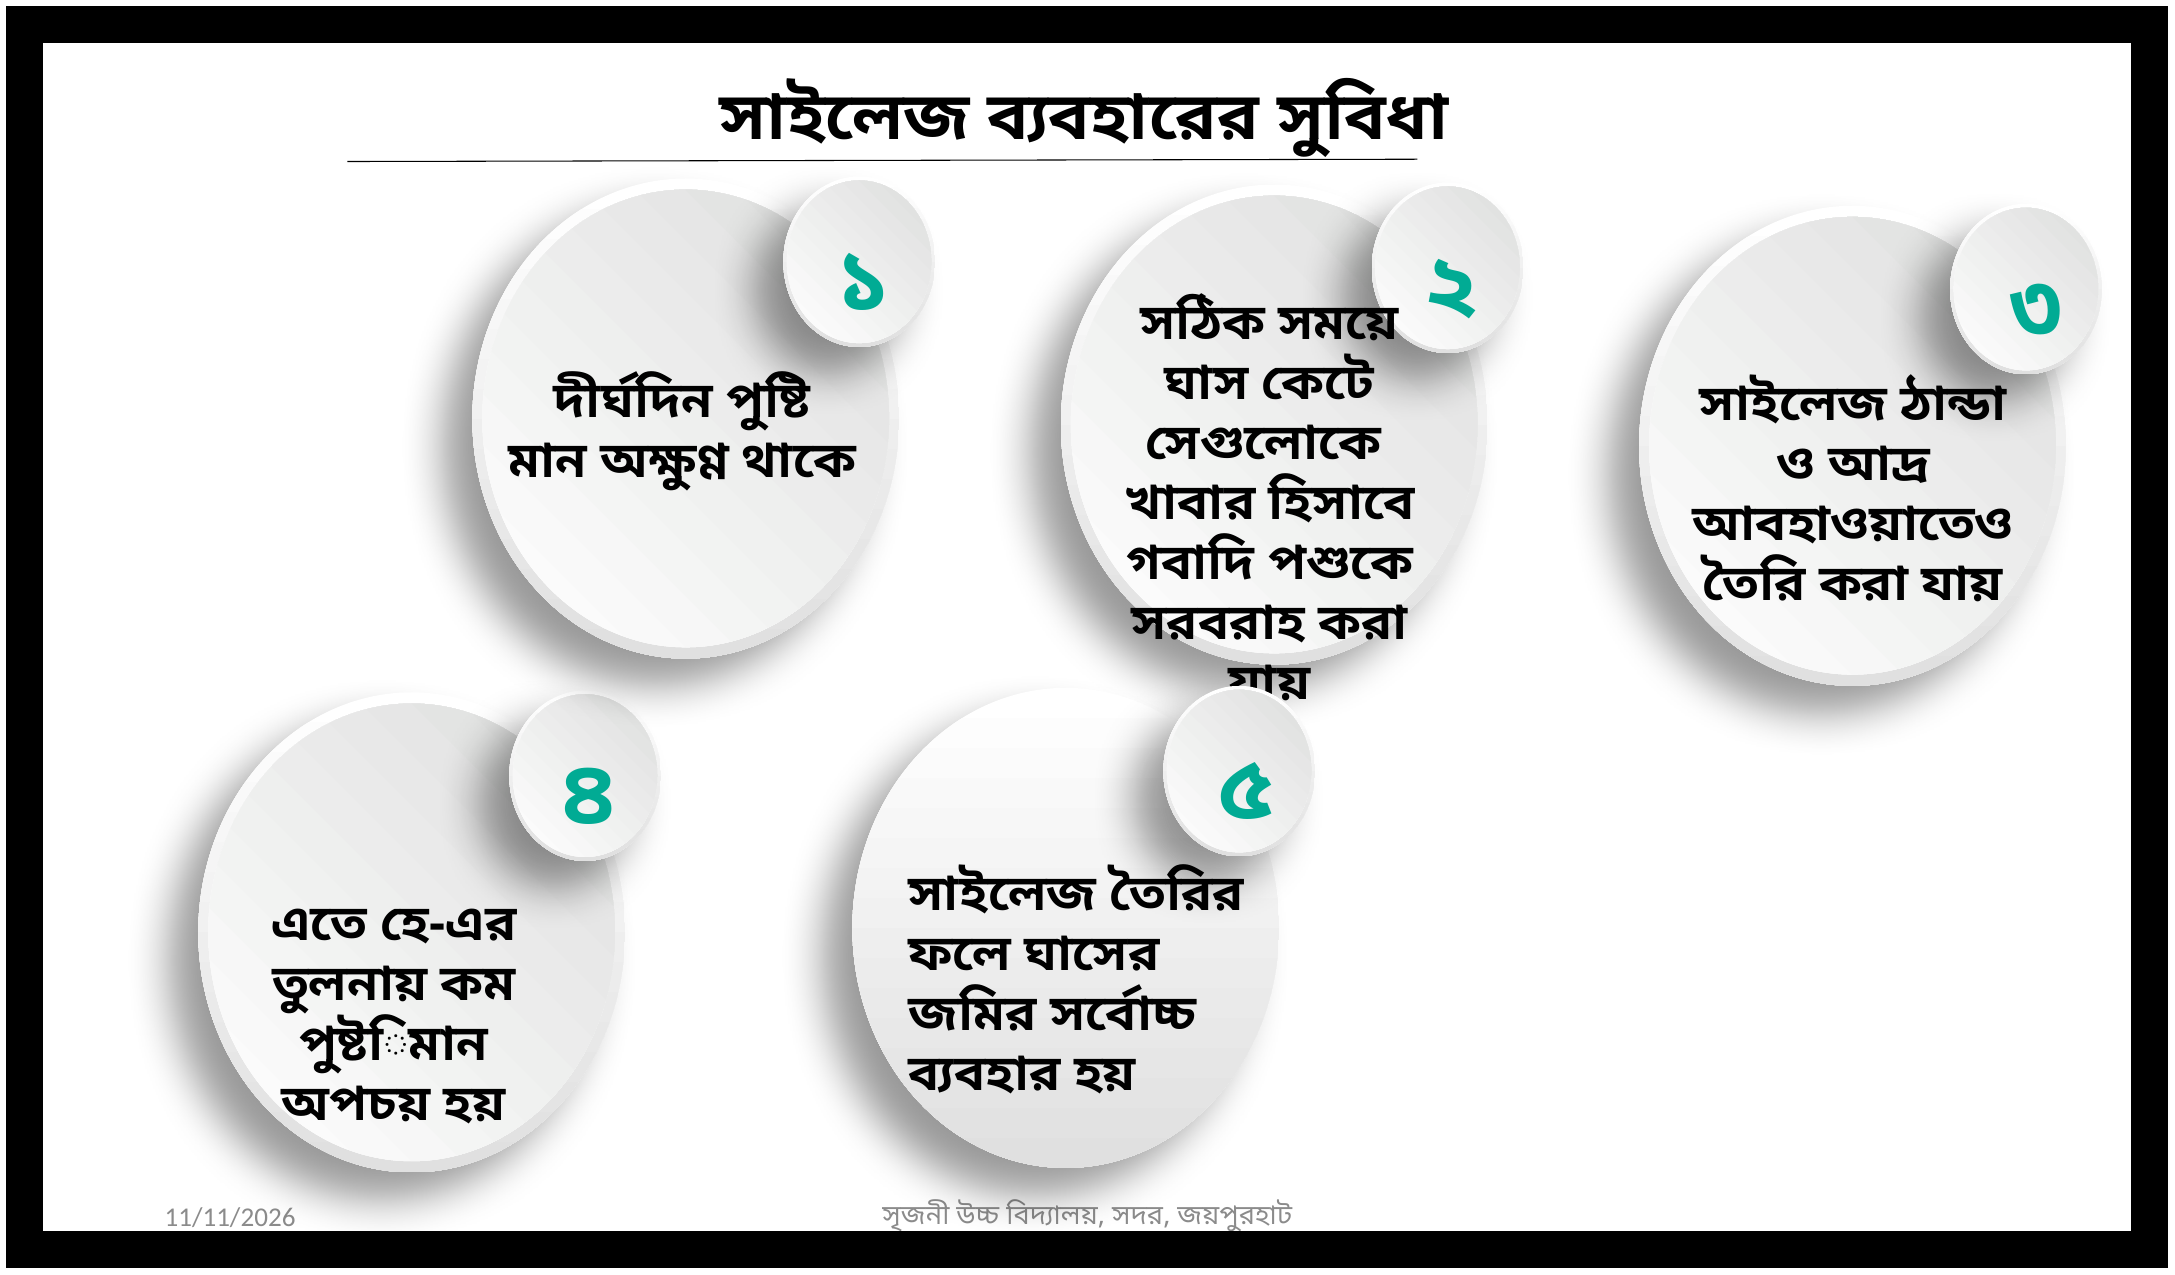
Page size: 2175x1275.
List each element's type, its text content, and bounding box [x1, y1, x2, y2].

slide_number 28-Dec-19 [149, 1181, 639, 1250]
text_box [24, 24, 2151, 1251]
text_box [1060, 182, 1524, 665]
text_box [472, 176, 935, 659]
footer সৃজনী উচ্চ বিদ্যালয়, সদর, জয়পুরহাট [720, 1181, 1455, 1250]
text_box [852, 685, 1315, 1168]
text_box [198, 690, 661, 1173]
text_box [1639, 203, 2102, 686]
text_box সাইলেজ ব্যবহারের সুবিধা [705, 65, 1464, 161]
